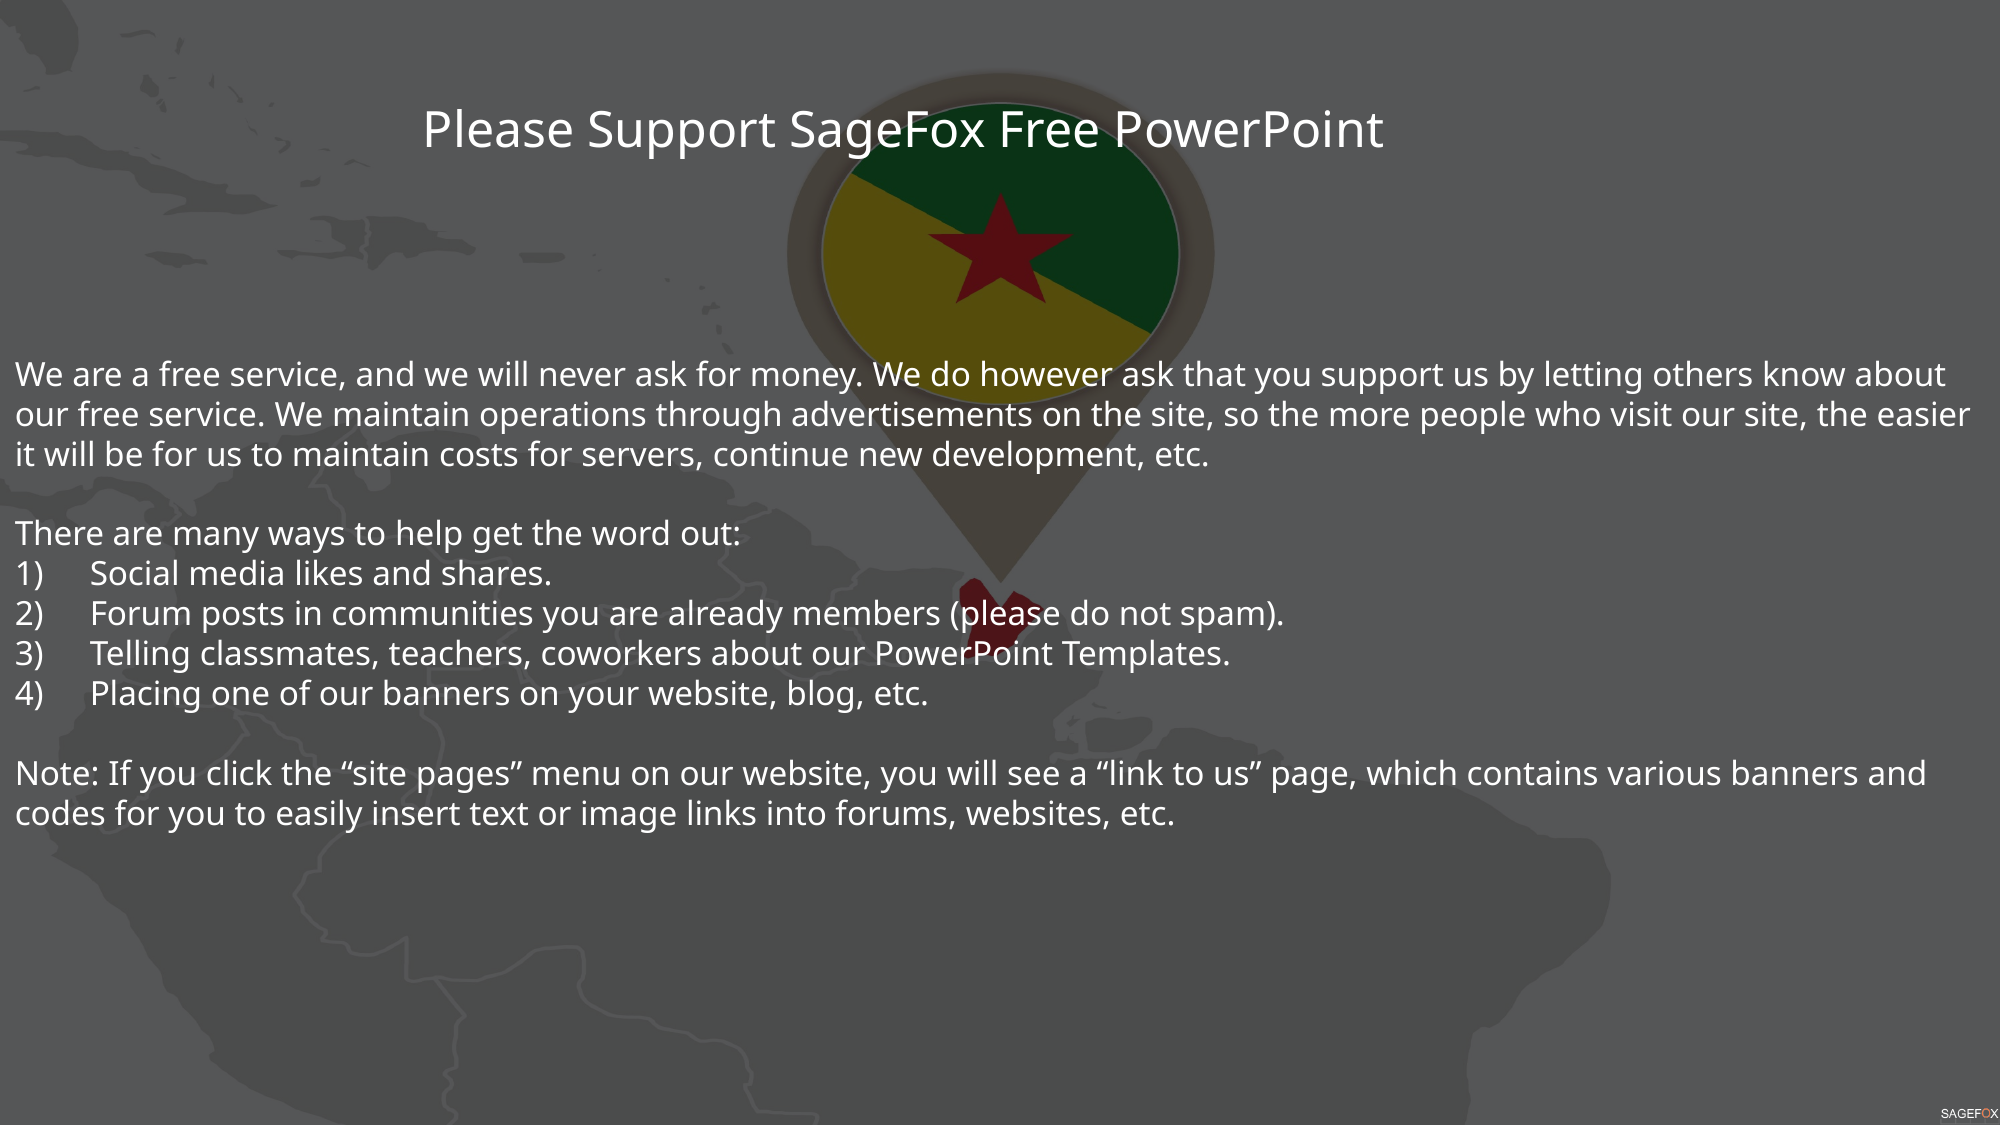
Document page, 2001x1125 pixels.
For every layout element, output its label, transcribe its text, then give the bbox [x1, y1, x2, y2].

title Please Support SageFox Free PowerPoint [363, 72, 1444, 190]
text_box We are a free service, and we will never ask for money. We do however ask that you support us by letting others know about our free service. We maintain operations through advertisements on the site, so the more people who visit our site, the easier it will be for us to maintain costs for servers, continue new development, etc. There are many ways to help get the word out: Social media likes and shares. Forum posts in communities you are already members (please do not spam). Telling classmates, teachers, coworkers about our PowerPoint Templates. Placing one of our banners on your website, blog, etc. Note: If you click the “site pages” menu on our website, you will see a “link to us” page, which contains various banners and codes for you to easily insert text or image links into forums, websites, etc. [0, 0, 2000, 1125]
